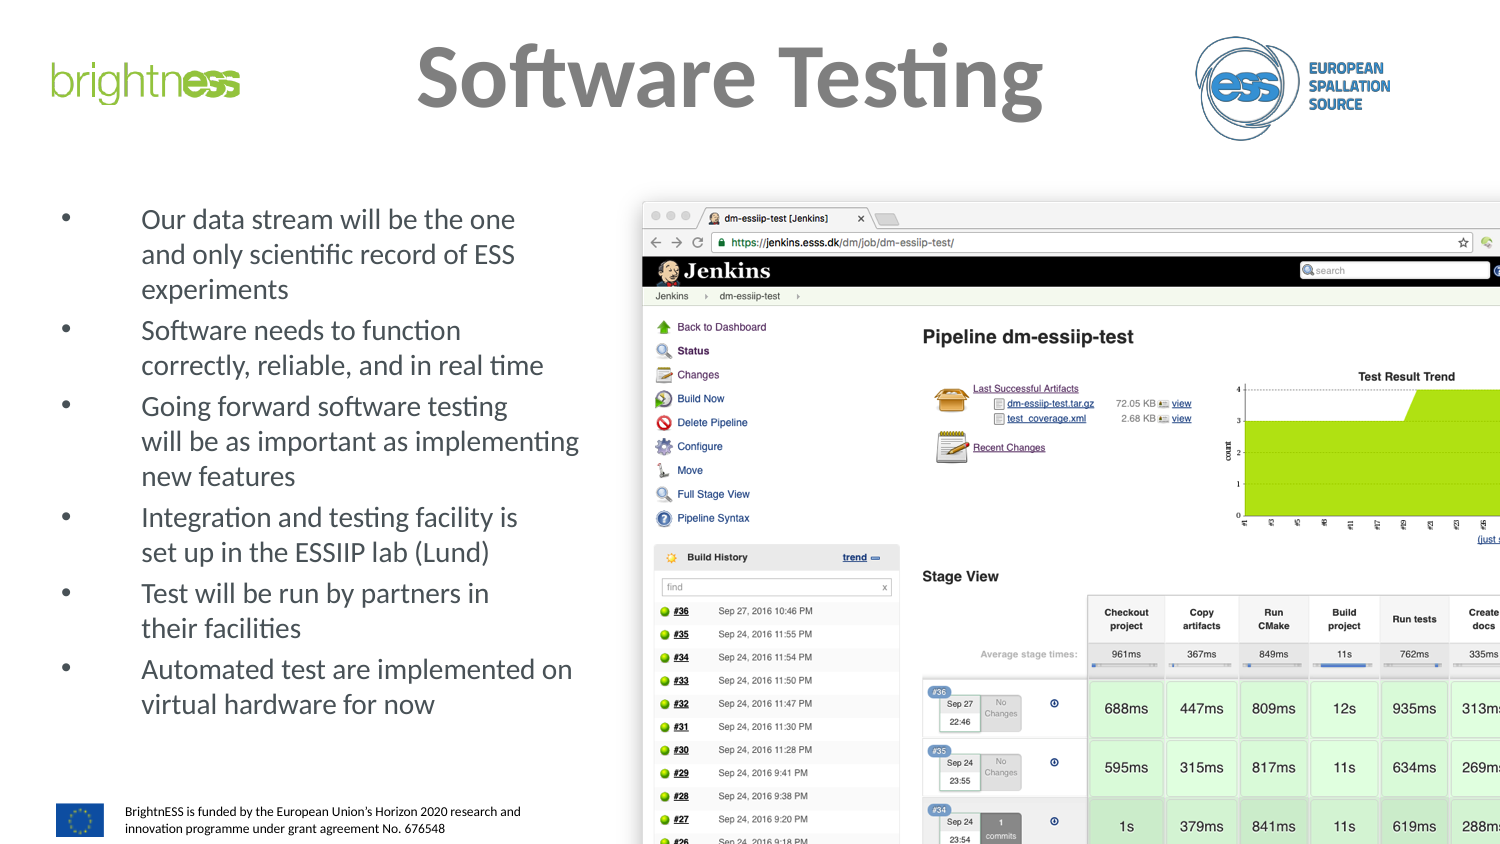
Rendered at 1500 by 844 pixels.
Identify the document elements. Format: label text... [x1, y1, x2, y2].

picture [55, 802, 105, 837]
list Our data stream will be the one and only scientific record of ESS experiments Software needs to function correctly, reliable, and in real time Going forward software testing will be as important as implementing new features Integration and testing facility is set up in the ESSIIP lab (Lund) Test will be run by partners in their facilities Automated test are implemented on virtual hardware for now [46, 192, 606, 730]
picture [1195, 35, 1390, 141]
text_box BrightnESS is funded by the European Union’s Horizon 2020 research and innovation programme under grant agreement No. 676548 [125, 795, 557, 837]
text_box Software Testing [185, 0, 1277, 141]
picture [611, 176, 1500, 844]
